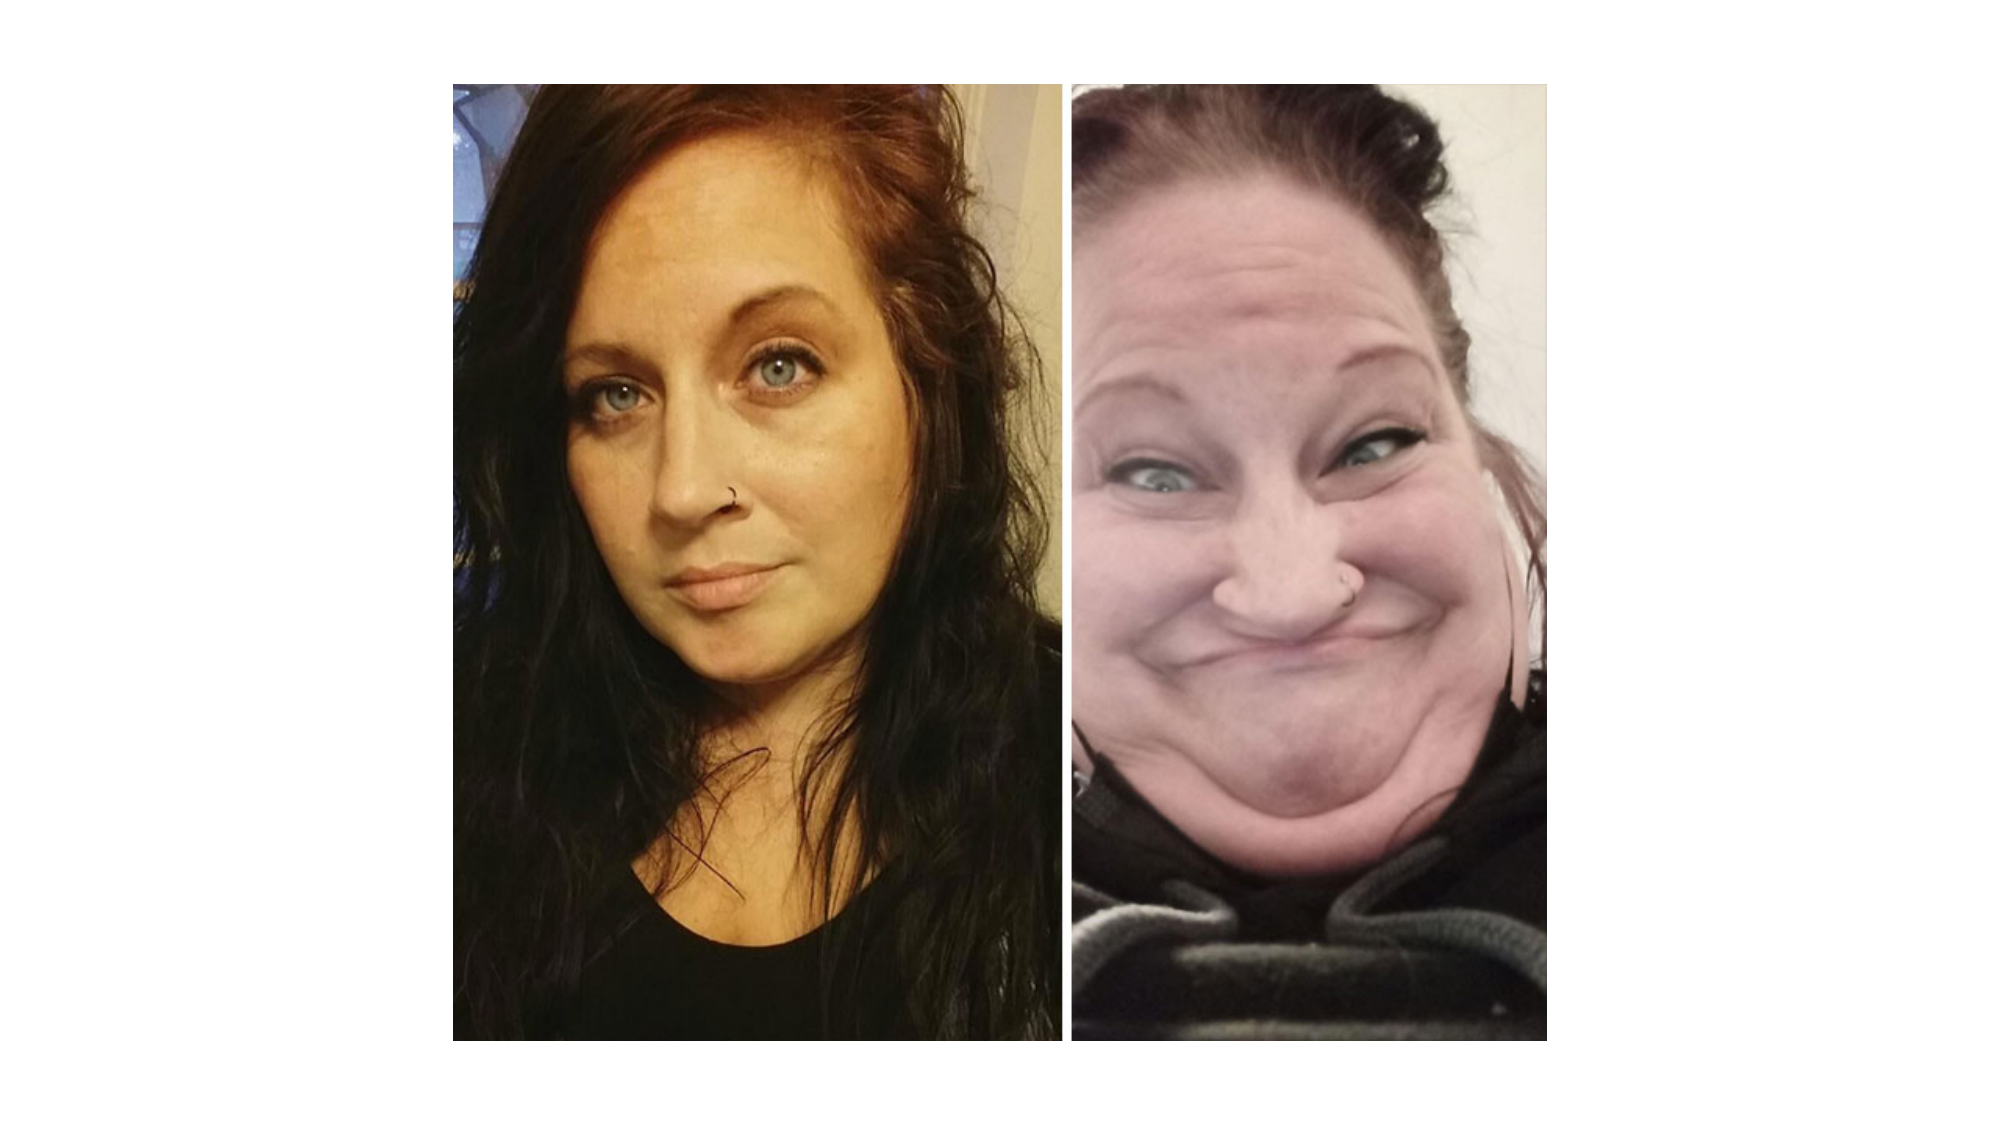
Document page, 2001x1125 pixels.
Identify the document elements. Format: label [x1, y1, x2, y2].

picture [453, 84, 1547, 1041]
